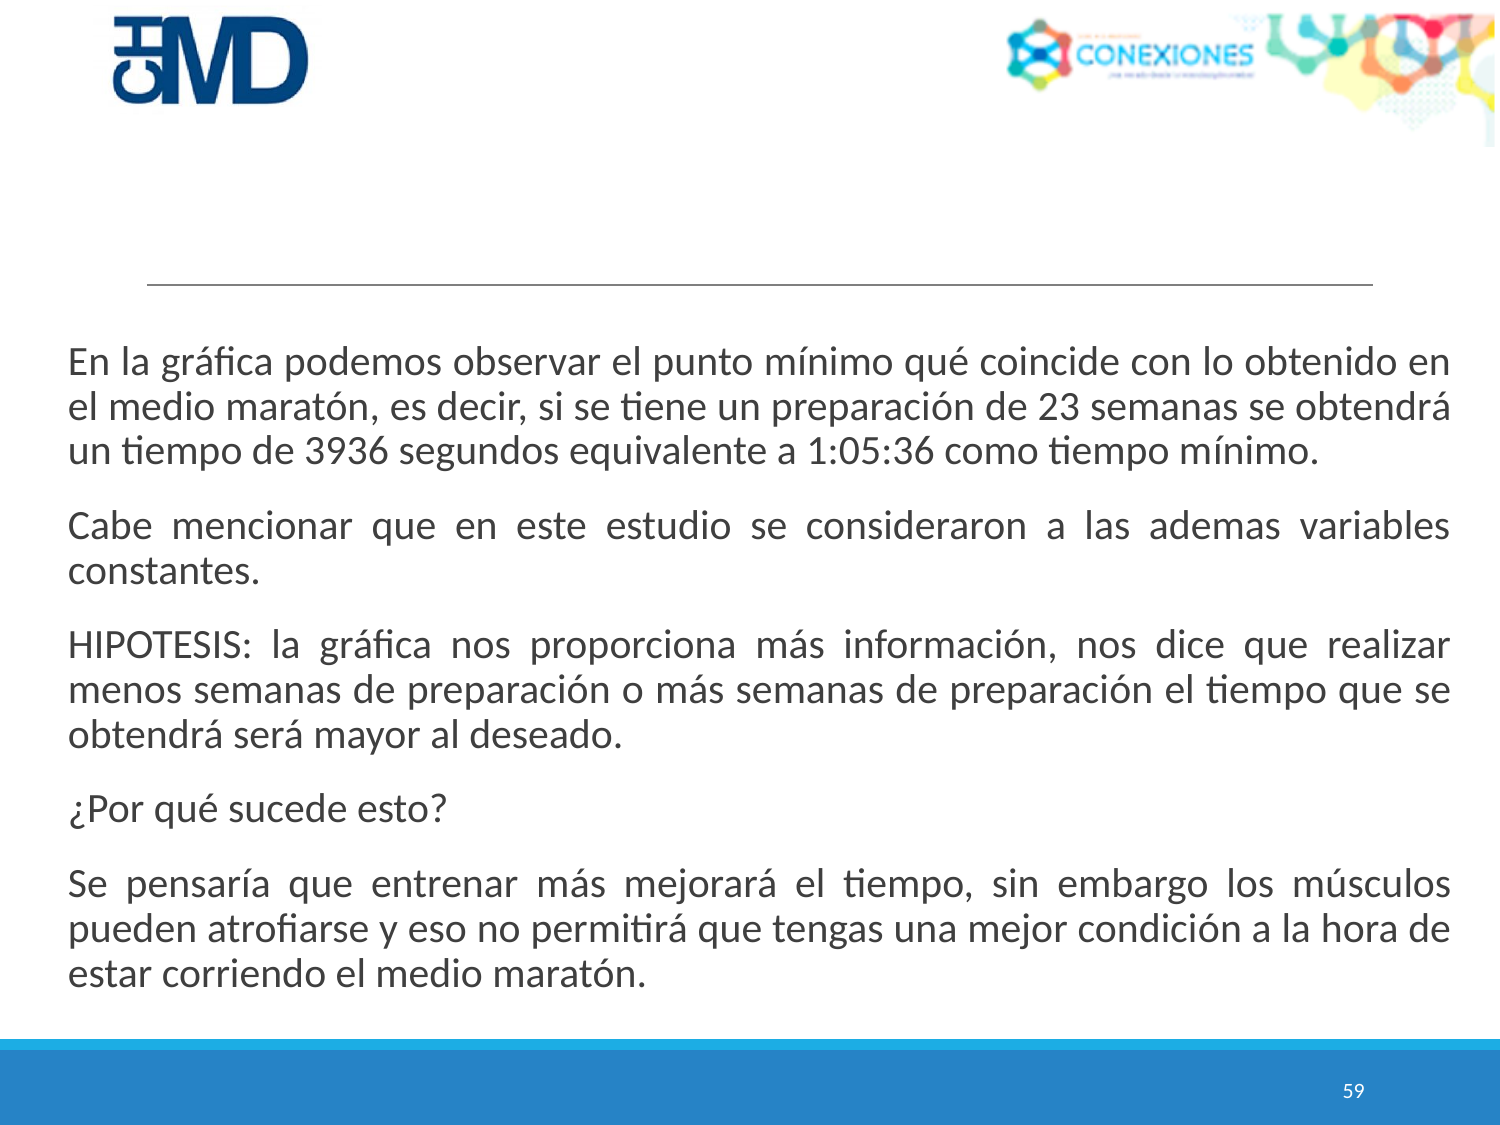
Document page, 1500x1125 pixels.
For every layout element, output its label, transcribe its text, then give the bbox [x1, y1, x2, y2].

list En la gráfica podemos observar el punto mínimo qué coincide con lo obtenido en el medio maratón, es decir, si se tiene un preparación de 23 semanas se obtendrá un tiempo de 3936 segundos equivalente a 1:05:36 como tiempo mínimo. Cabe mencionar que en este estudio se consideraron a las ademas variables constantes. HIPOTESIS: la gráfica nos proporciona más información, nos dice que realizar menos semanas de preparación o más semanas de preparación el tiempo que se obtendrá será mayor al deseado. ¿Por qué sucede esto? Se pensaría que entrenar más mejorará el tiempo, sin embargo los músculos pueden atrofiarse y eso no permitirá que tengas una mejor condición a la hora de estar corriendo el medio maratón. [52, 331, 1452, 1066]
picture [93, 4, 322, 118]
slide_number 59 [1218, 1059, 1380, 1120]
picture [949, 4, 1500, 147]
